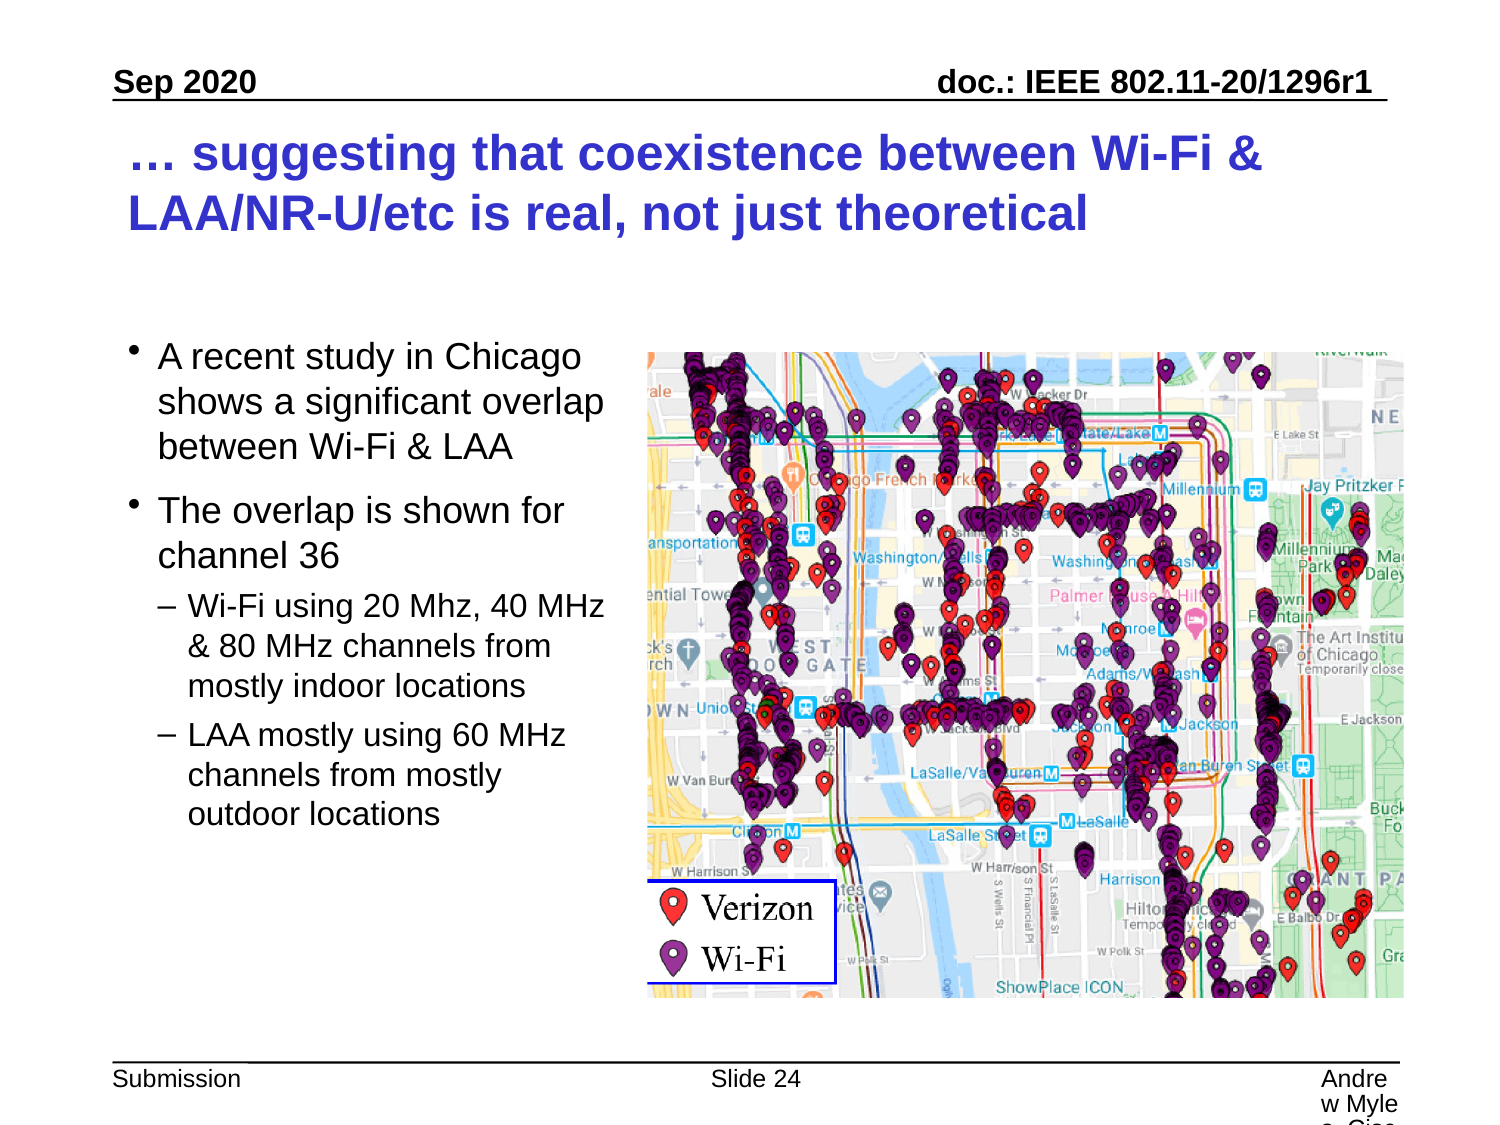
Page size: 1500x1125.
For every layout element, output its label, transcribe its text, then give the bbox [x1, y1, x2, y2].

list A recent study in Chicago shows a significant overlap between Wi-Fi & LAA The overlap is shown for channel 36 Wi-Fi using 20 Mhz, 40 MHz & 80 MHz channels from mostly indoor locations LAA mostly using 60 MHz channels from mostly outdoor locations [112, 324, 629, 1000]
slide_number Slide 24 [709, 1061, 803, 1093]
picture [646, 351, 1404, 998]
footer Andrew Myles, Cisco [1320, 1061, 1402, 1093]
title … suggesting that coexistence between Wi-Fi & LAA/NR-U/etc is real, not just theoretical [112, 112, 1388, 288]
